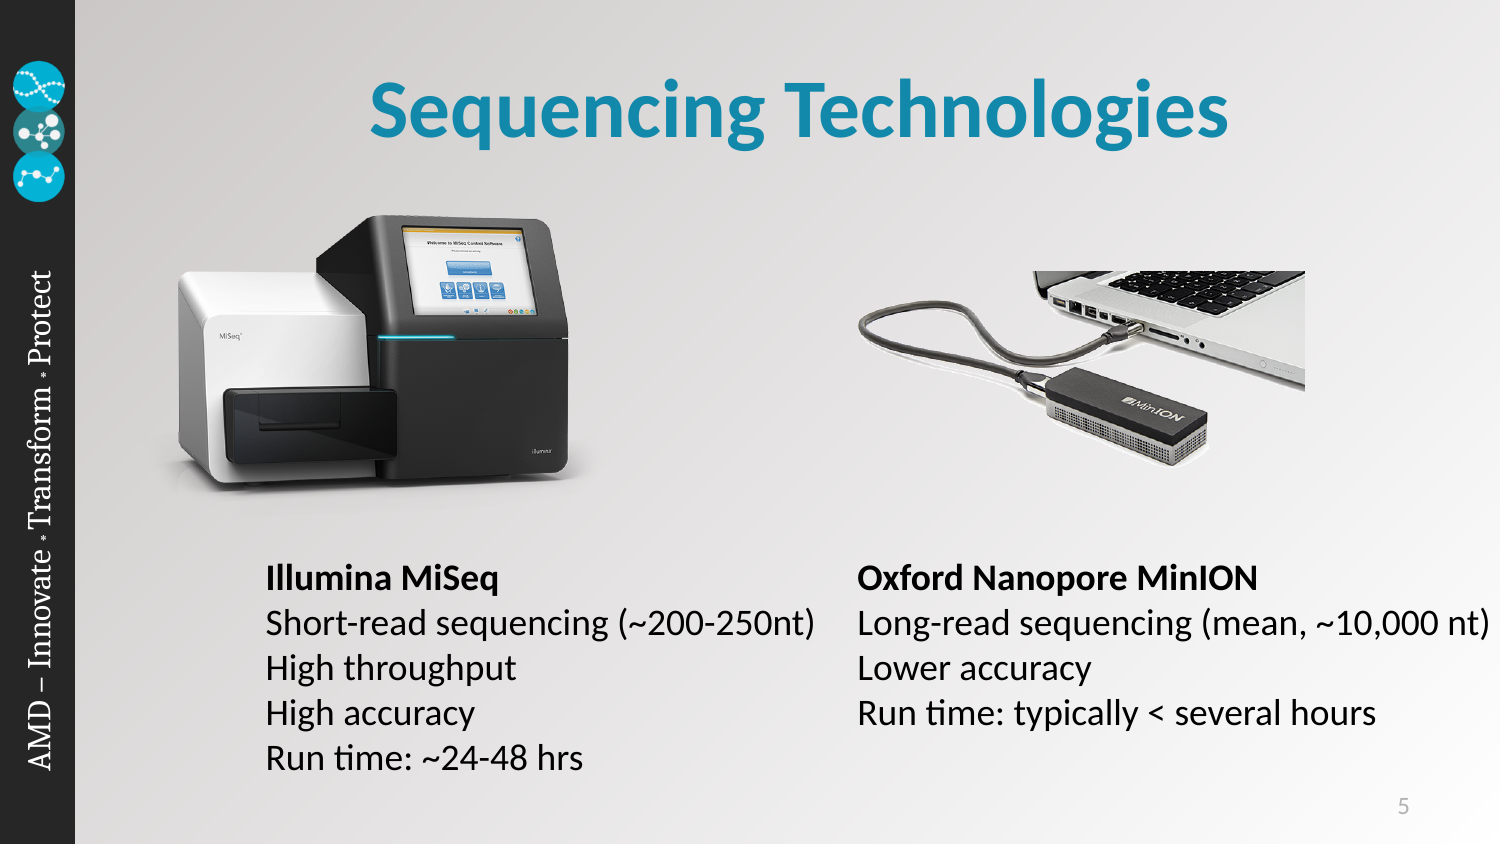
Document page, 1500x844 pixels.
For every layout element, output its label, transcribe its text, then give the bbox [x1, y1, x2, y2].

text_box Illumina MiSeq Short-read sequencing (~200-250nt) High throughput High accuracy Run time: ~24-48 hrs [250, 545, 832, 786]
title Sequencing Technologies [174, 33, 1425, 175]
text_box Oxford Nanopore MinION Long-read sequencing (mean, ~10,000 nt) Lower accuracy Run time: typically < several hours [842, 545, 1500, 741]
picture [799, 271, 1305, 515]
picture [1, 35, 83, 227]
picture [137, 180, 617, 540]
slide_number 5 [1074, 782, 1425, 827]
